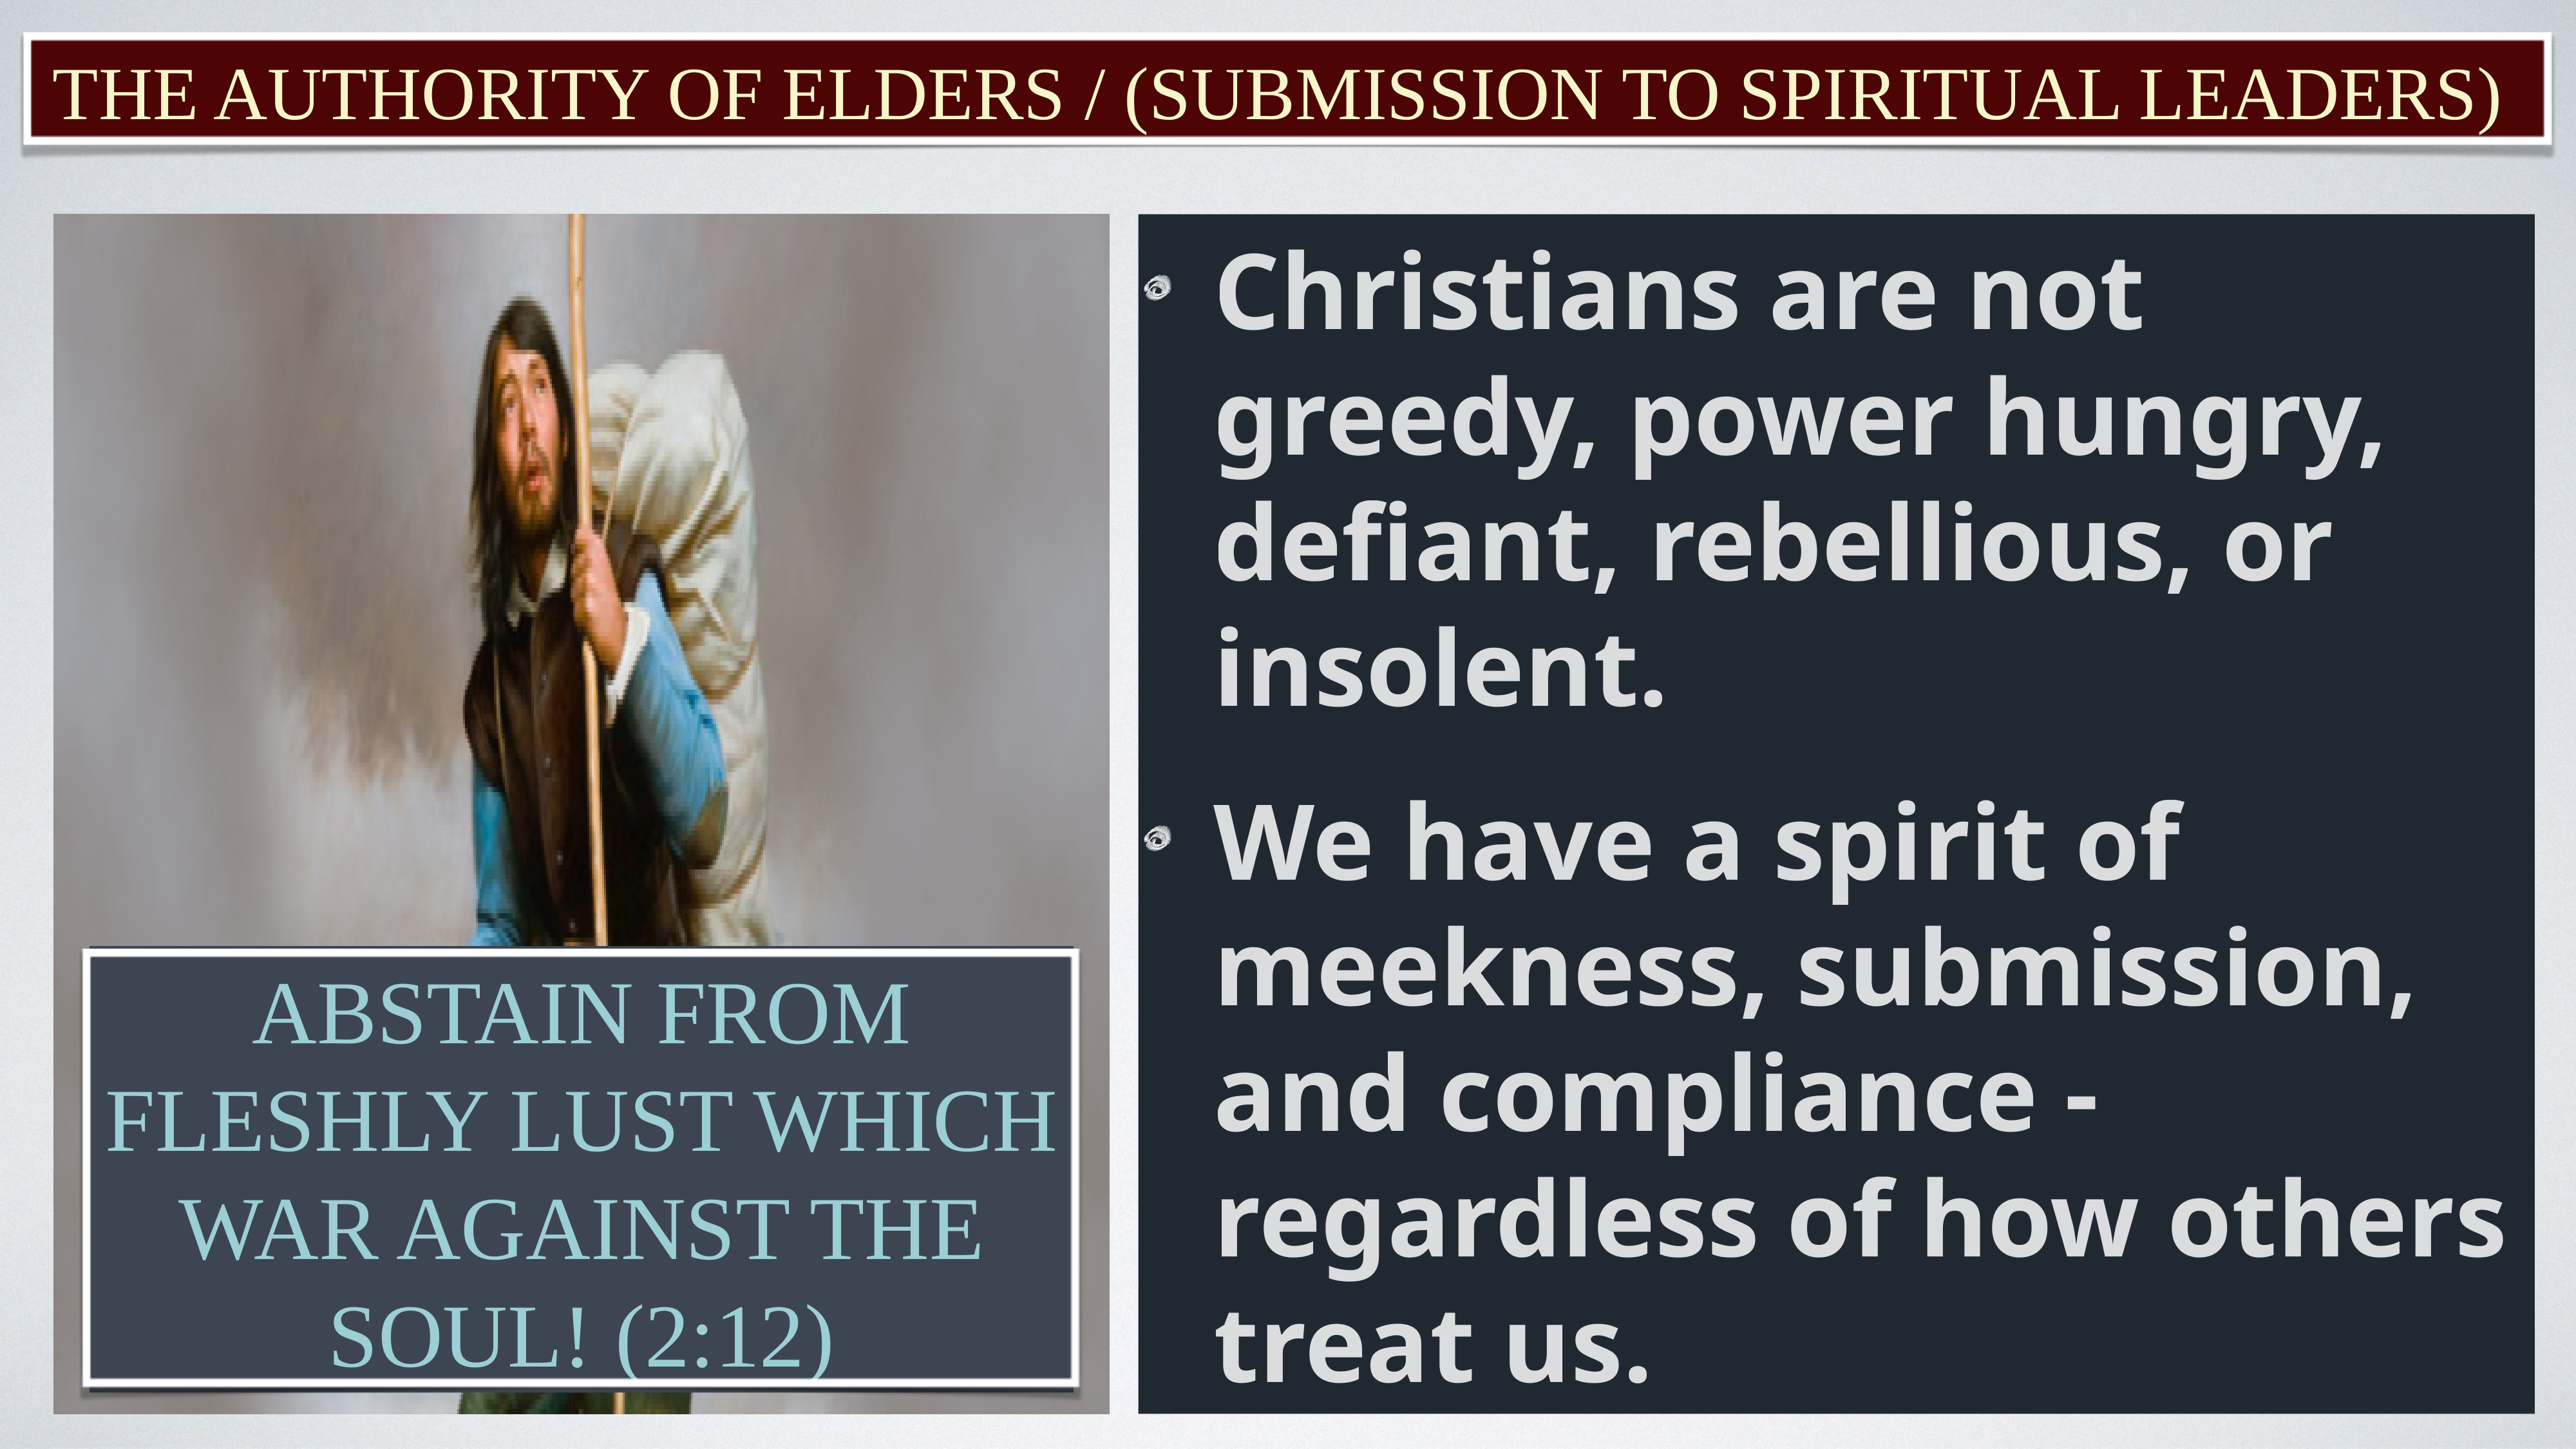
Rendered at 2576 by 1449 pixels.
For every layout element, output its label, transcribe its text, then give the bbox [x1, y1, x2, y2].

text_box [79, 949, 1085, 1405]
text_box Christians are not greedy, power hungry, defiant, rebellious, or insolent. We have a spirit of meekness, submission, and compliance - regardless of how others treat us. [1138, 214, 2535, 1414]
picture [0, 0, 2576, 1449]
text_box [19, 32, 2557, 162]
